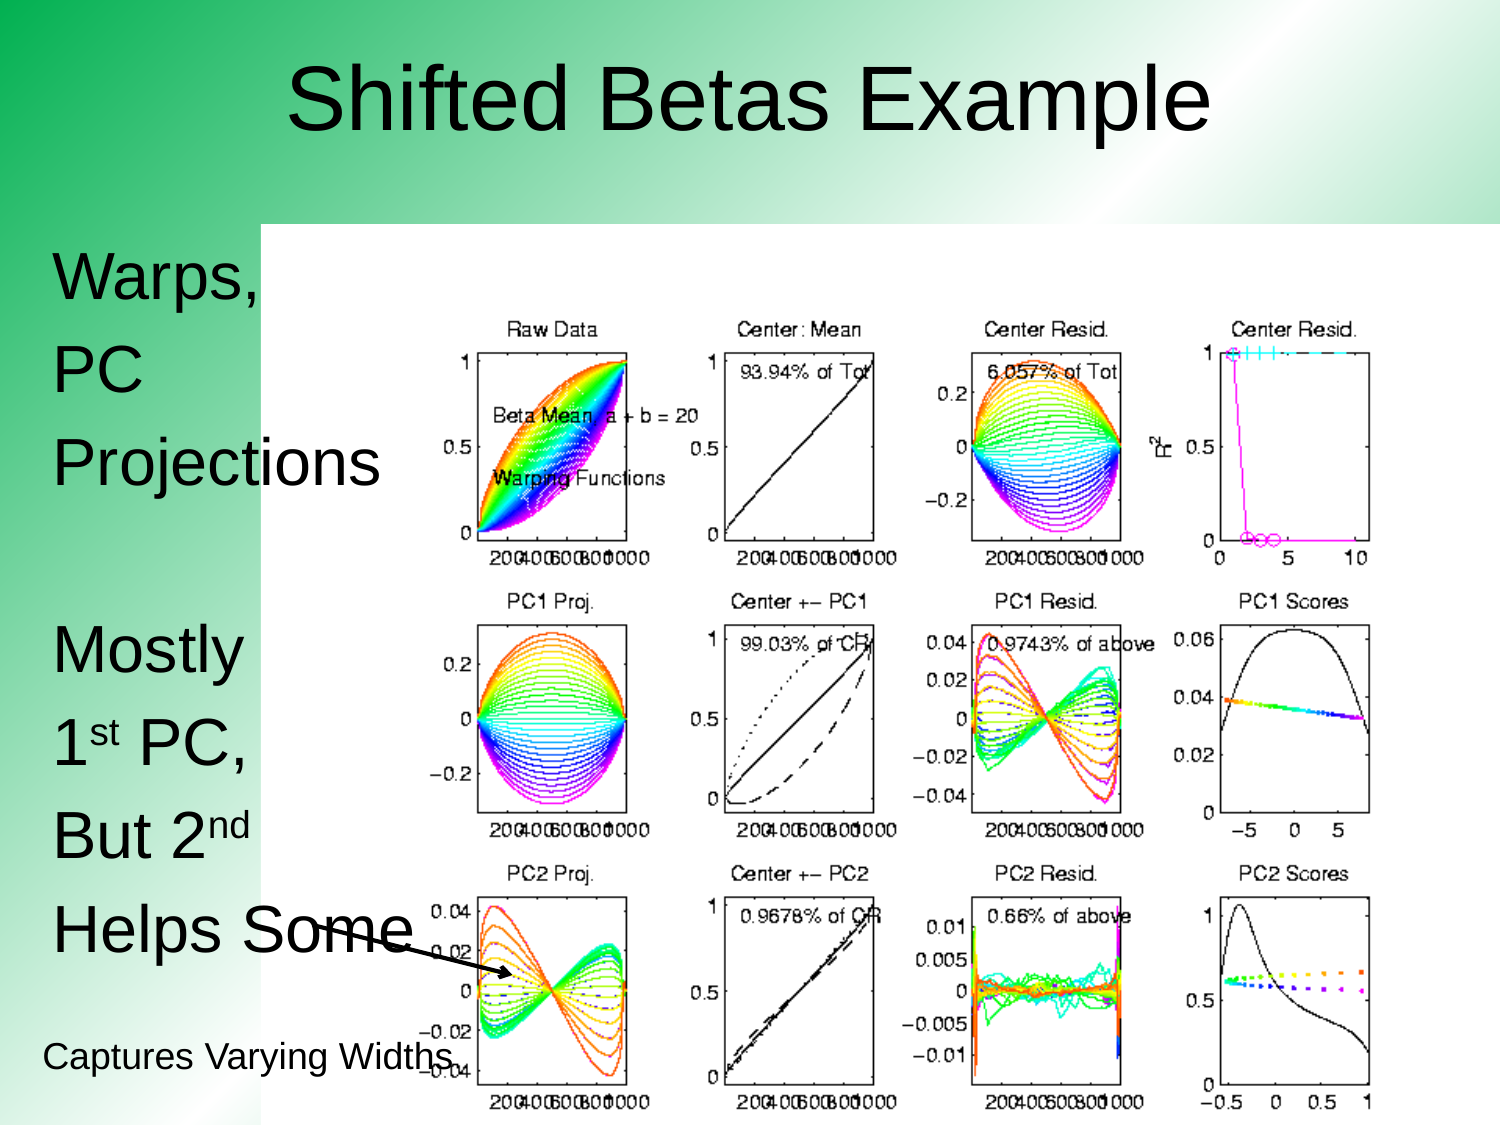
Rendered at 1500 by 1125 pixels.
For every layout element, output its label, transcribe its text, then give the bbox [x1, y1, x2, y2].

title Shifted Betas Example [75, 0, 1425, 188]
list Warps, PC Projections Mostly 1st PC, But 2nd Helps Some [37, 224, 258, 1024]
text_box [312, 924, 513, 976]
picture [260, 224, 1500, 1125]
text_box Captures Varying Widths [27, 1024, 254, 1085]
